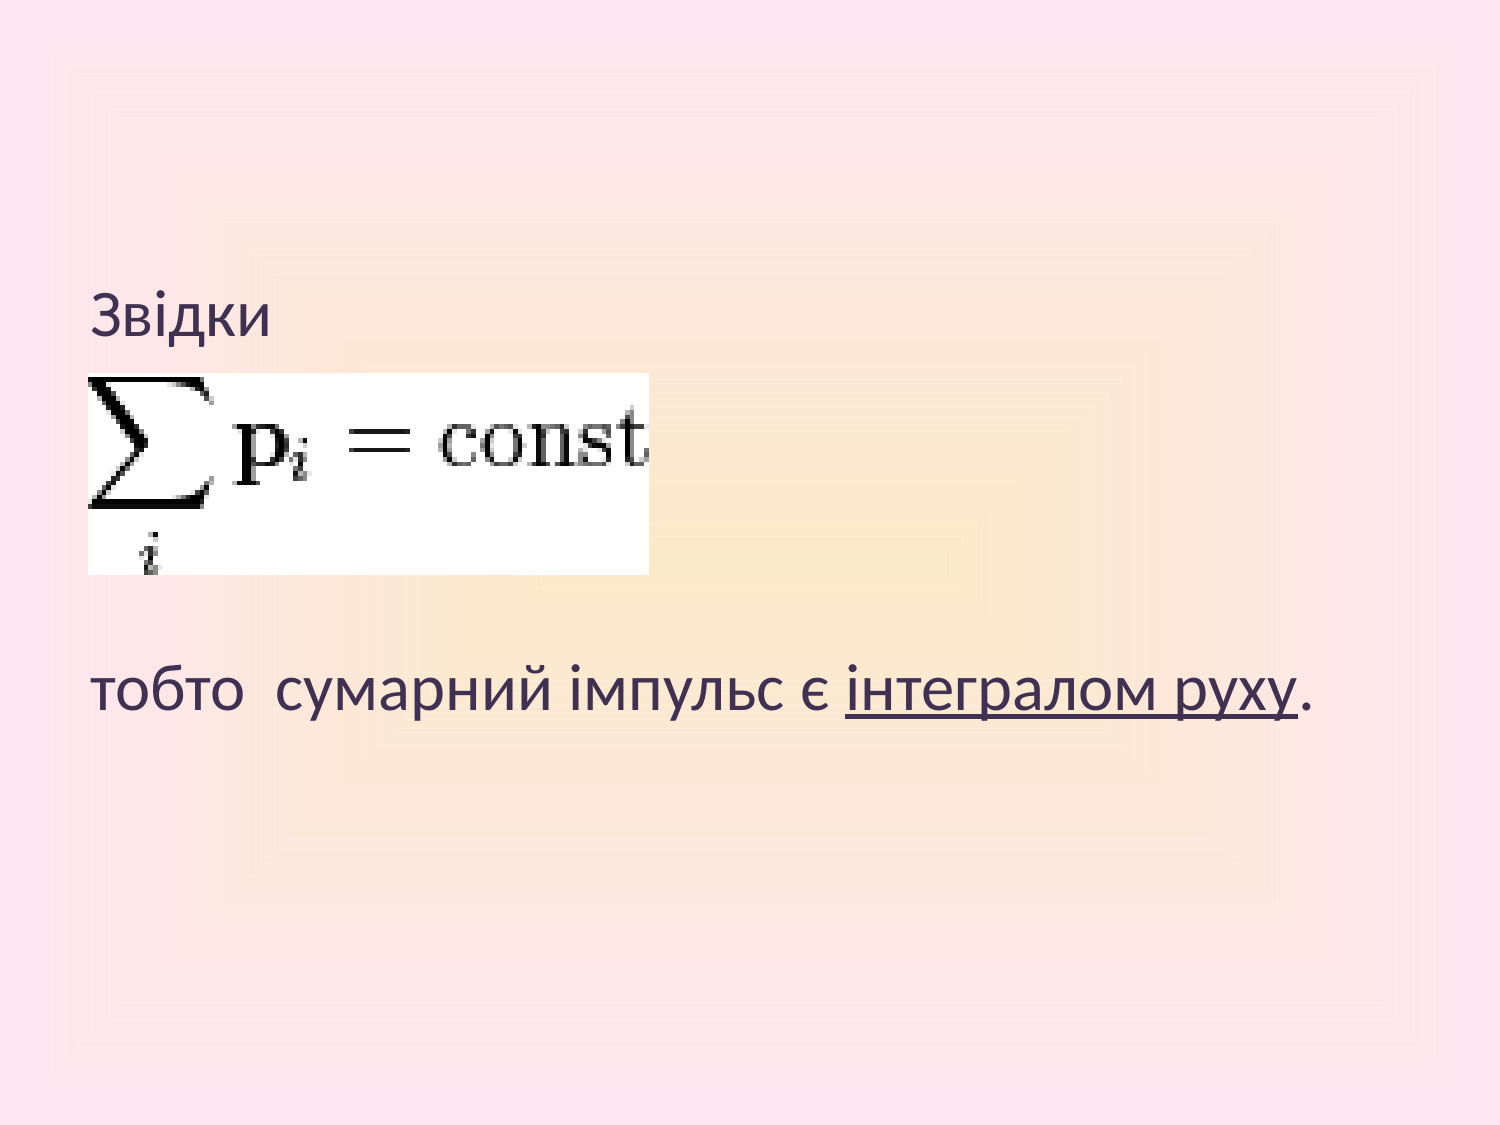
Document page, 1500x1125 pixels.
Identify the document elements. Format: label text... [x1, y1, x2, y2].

list Звідки тобто сумарний імпульс є інтегралом руху. [75, 262, 1425, 1005]
picture [88, 373, 650, 575]
